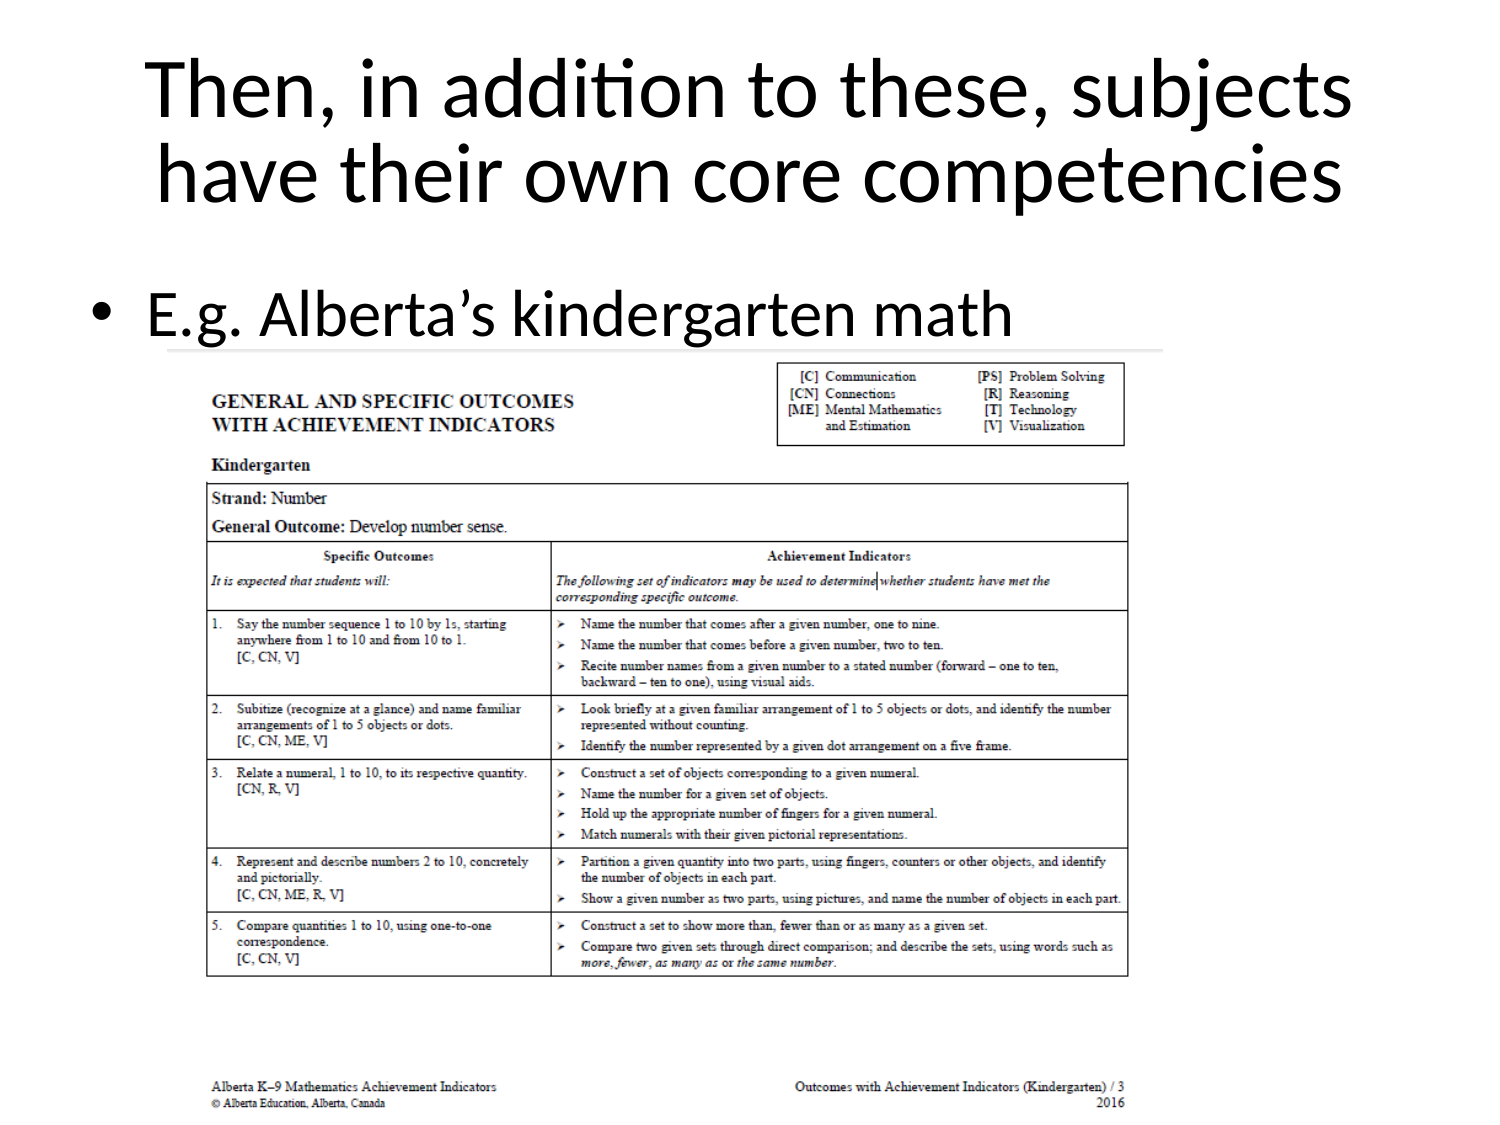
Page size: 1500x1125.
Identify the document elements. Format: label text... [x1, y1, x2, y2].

list E.g. Alberta’s kindergarten math [75, 262, 1425, 1005]
picture [166, 349, 1163, 1125]
title Then, in addition to these, subjects have their own core competencies [75, 45, 1425, 233]
